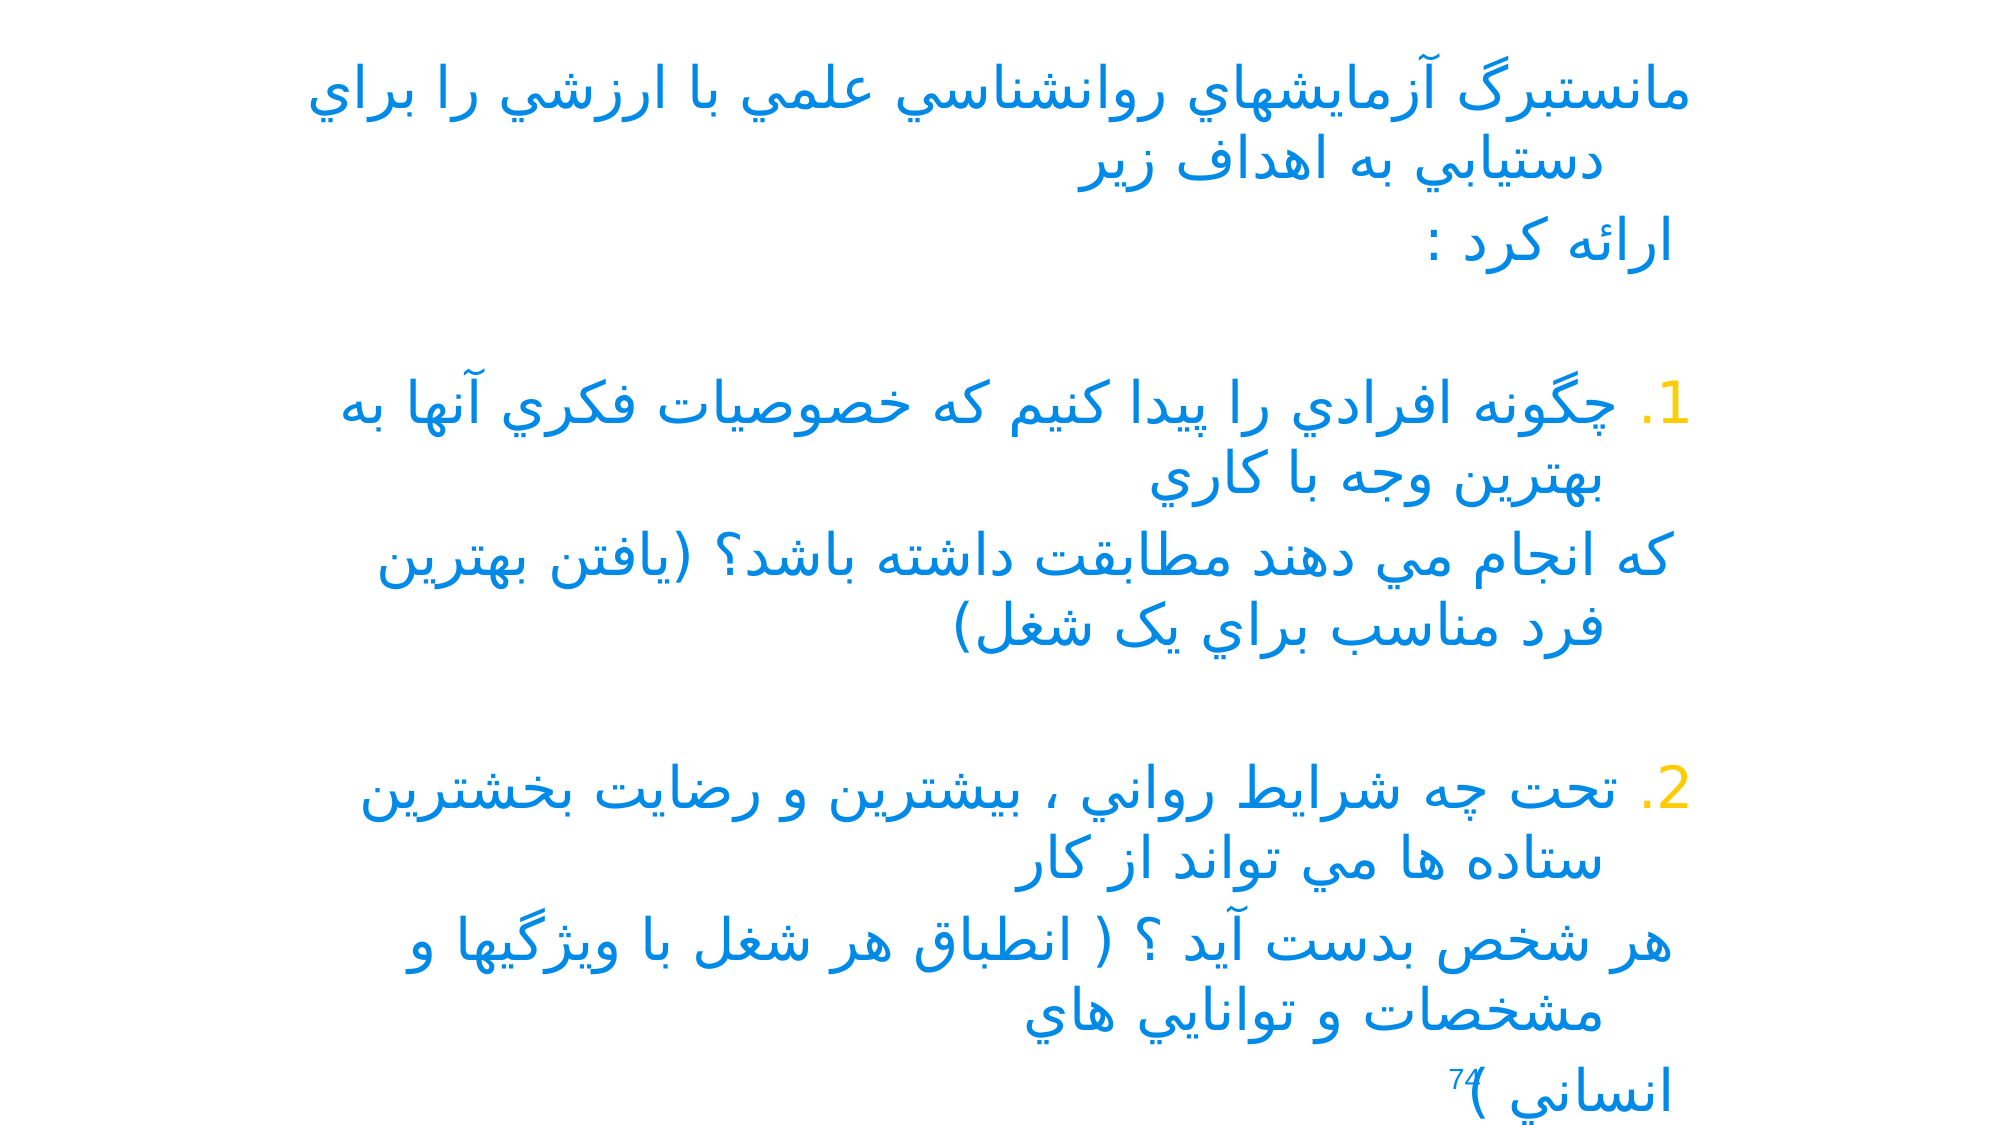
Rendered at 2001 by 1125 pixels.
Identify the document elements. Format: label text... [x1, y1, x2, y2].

list مانستبرگ آزمايشهاي روانشناسي علمي با ارزشي را براي دستيابي به اهداف زير ارائه کرد : 1. چگونه افرادي را پيدا کنيم که خصوصيات فکري آنها به بهترين وجه با کاري که انجام مي دهند مطابقت داشته باشد؟ (يافتن بهترين فرد مناسب براي يک شغل) 2. تحت چه شرايط رواني ، بيشترين و رضايت بخشترين ستاده ها مي تواند از کار هر شخص بدست آيد ؟ ( انطباق هر شغل با ويژگيها و مشخصات و توانايي هاي انساني ) 3. چطور يک مؤسسه تجاري مي تواند کارگران را به ترتيبي تحت تأثير قرار دهد که بتواند بهترين نتايج ممکن را از كار آنها بدست آورد ؟ [290, 42, 1710, 1083]
slide_number 74 [1433, 1024, 1901, 1103]
